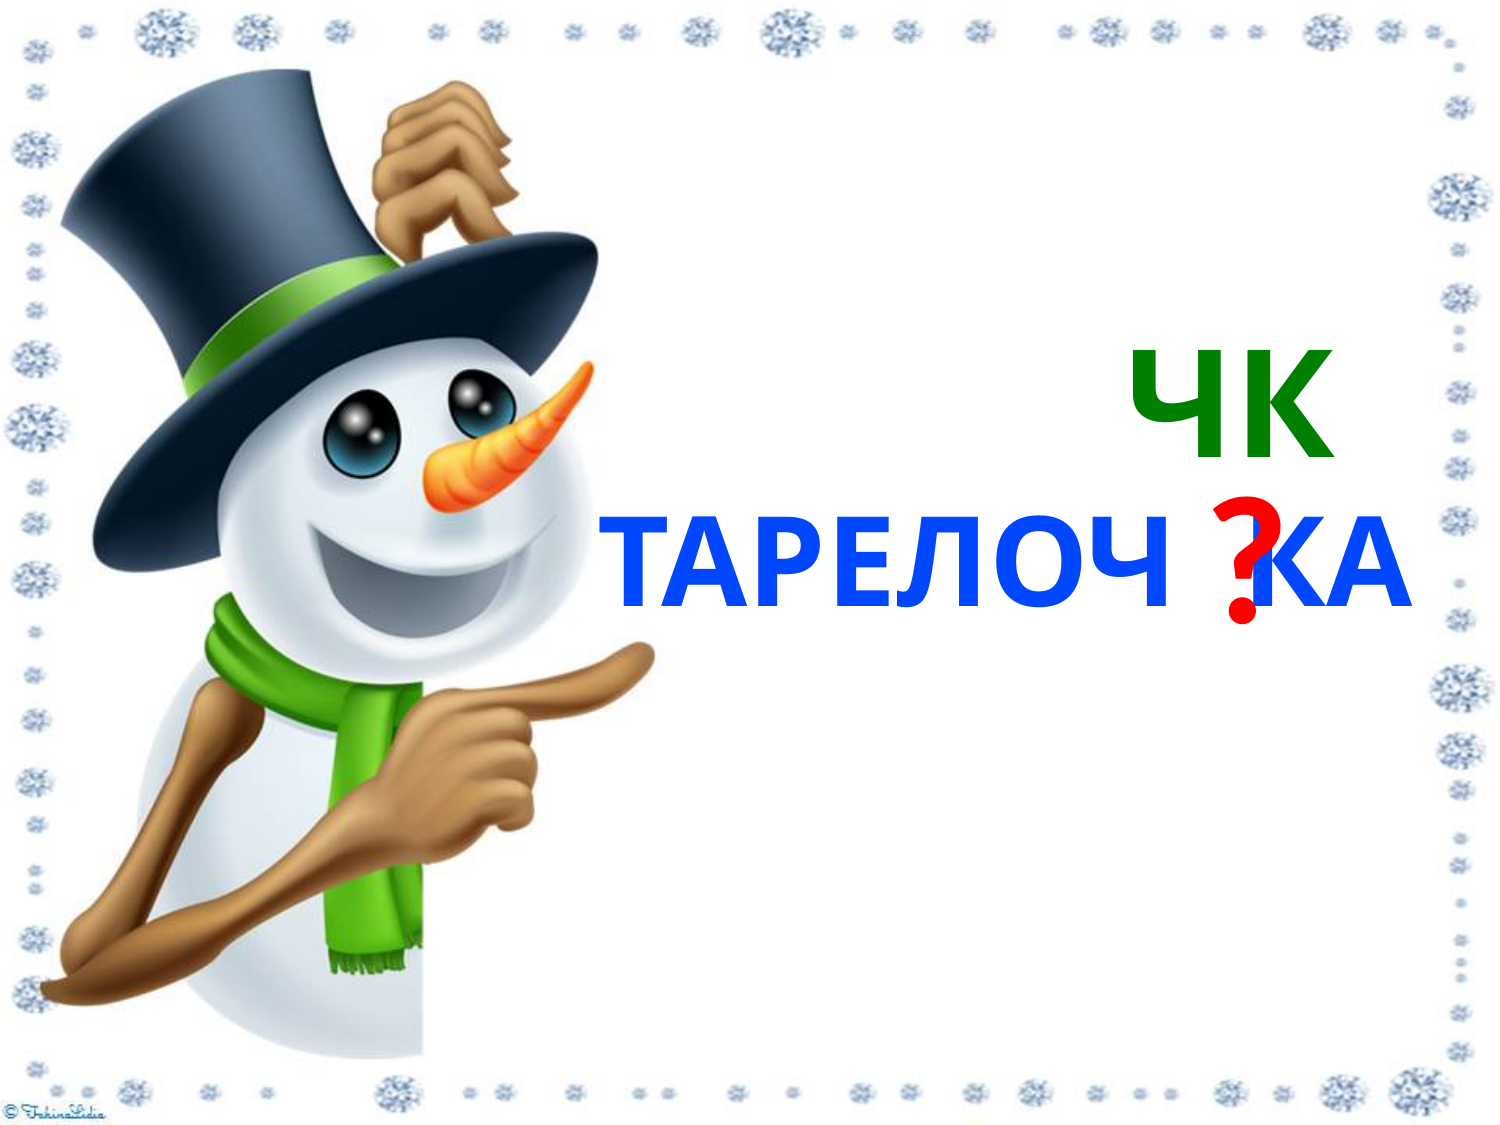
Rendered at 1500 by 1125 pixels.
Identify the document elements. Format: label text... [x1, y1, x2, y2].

text_box ЧК [1045, 299, 1415, 454]
title ТАРЕЛОЧ КА [515, 474, 1189, 628]
title ТАРЕЛОЧ КА [1332, 474, 1496, 628]
picture [0, 0, 1500, 1125]
text_box ? [1189, 454, 1332, 668]
